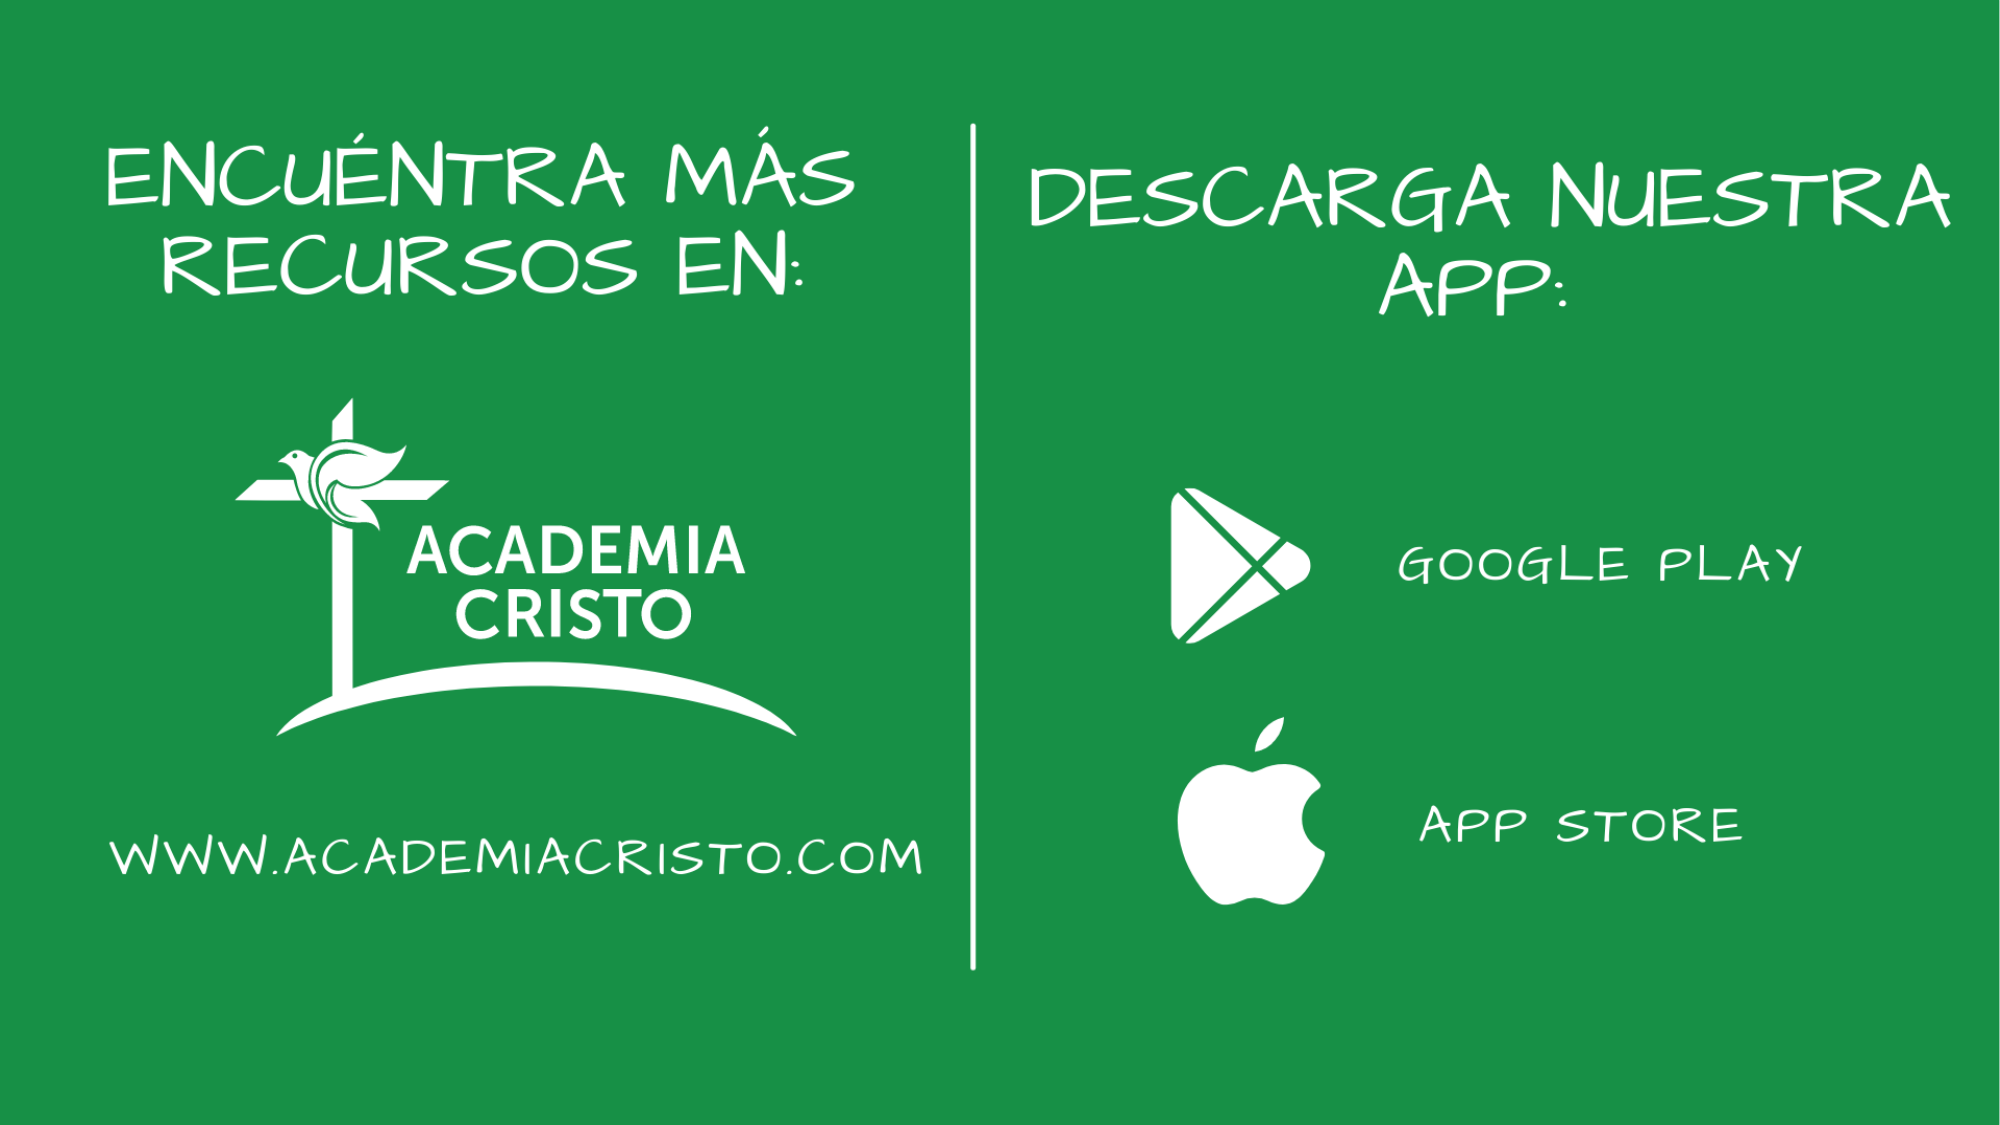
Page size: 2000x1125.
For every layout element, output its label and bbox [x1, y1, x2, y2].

list [0, 0, 2000, 1125]
